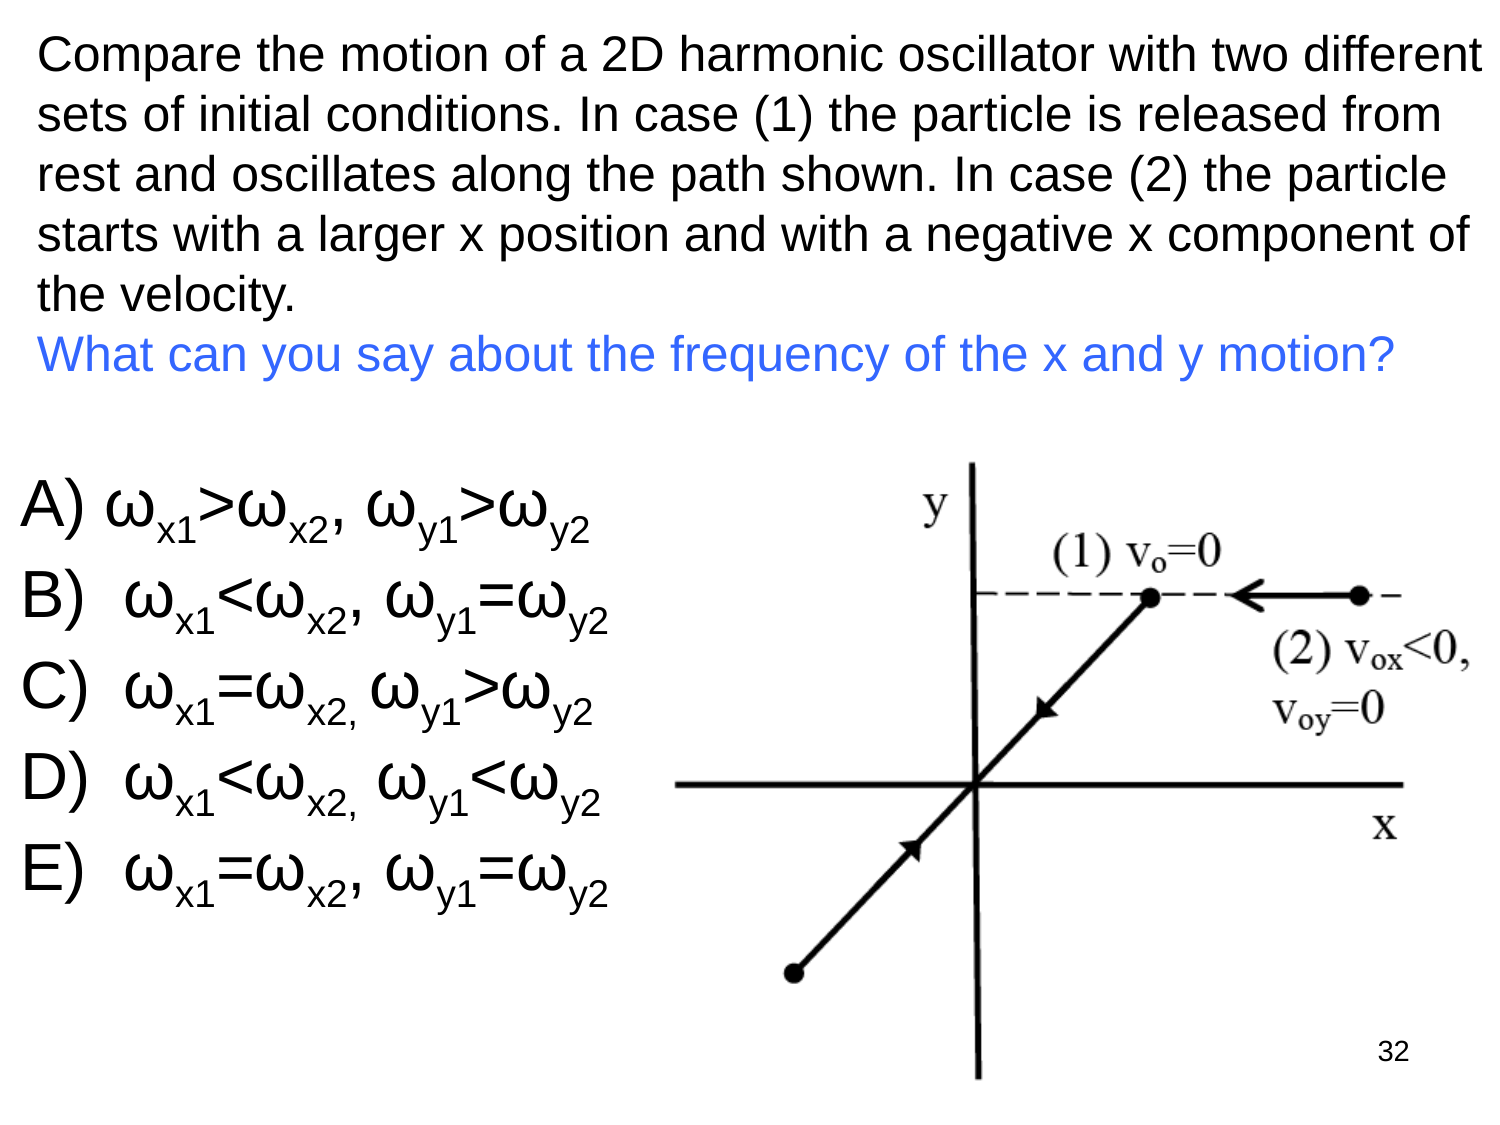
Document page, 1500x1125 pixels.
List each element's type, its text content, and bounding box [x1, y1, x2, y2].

text_box ωx1>ωx2, ωy1>ωy2 ωx1<ωx2, ωy1=ωy2 ωx1=ωx2, ωy1>ωy2 ωx1<ωx2, ωy1<ωy2 ωx1=ωx2, ωy1=ωy2 [5, 452, 647, 923]
picture [652, 435, 1489, 1104]
text_box Compare the motion of a 2D harmonic oscillator with two different sets of initial conditions. In case (1) the particle is released from rest and oscillates along the path shown. In case (2) the particle starts with a larger x position and with a negative x component of the velocity. What can you say about the frequency of the x and y motion? [22, 13, 1500, 389]
